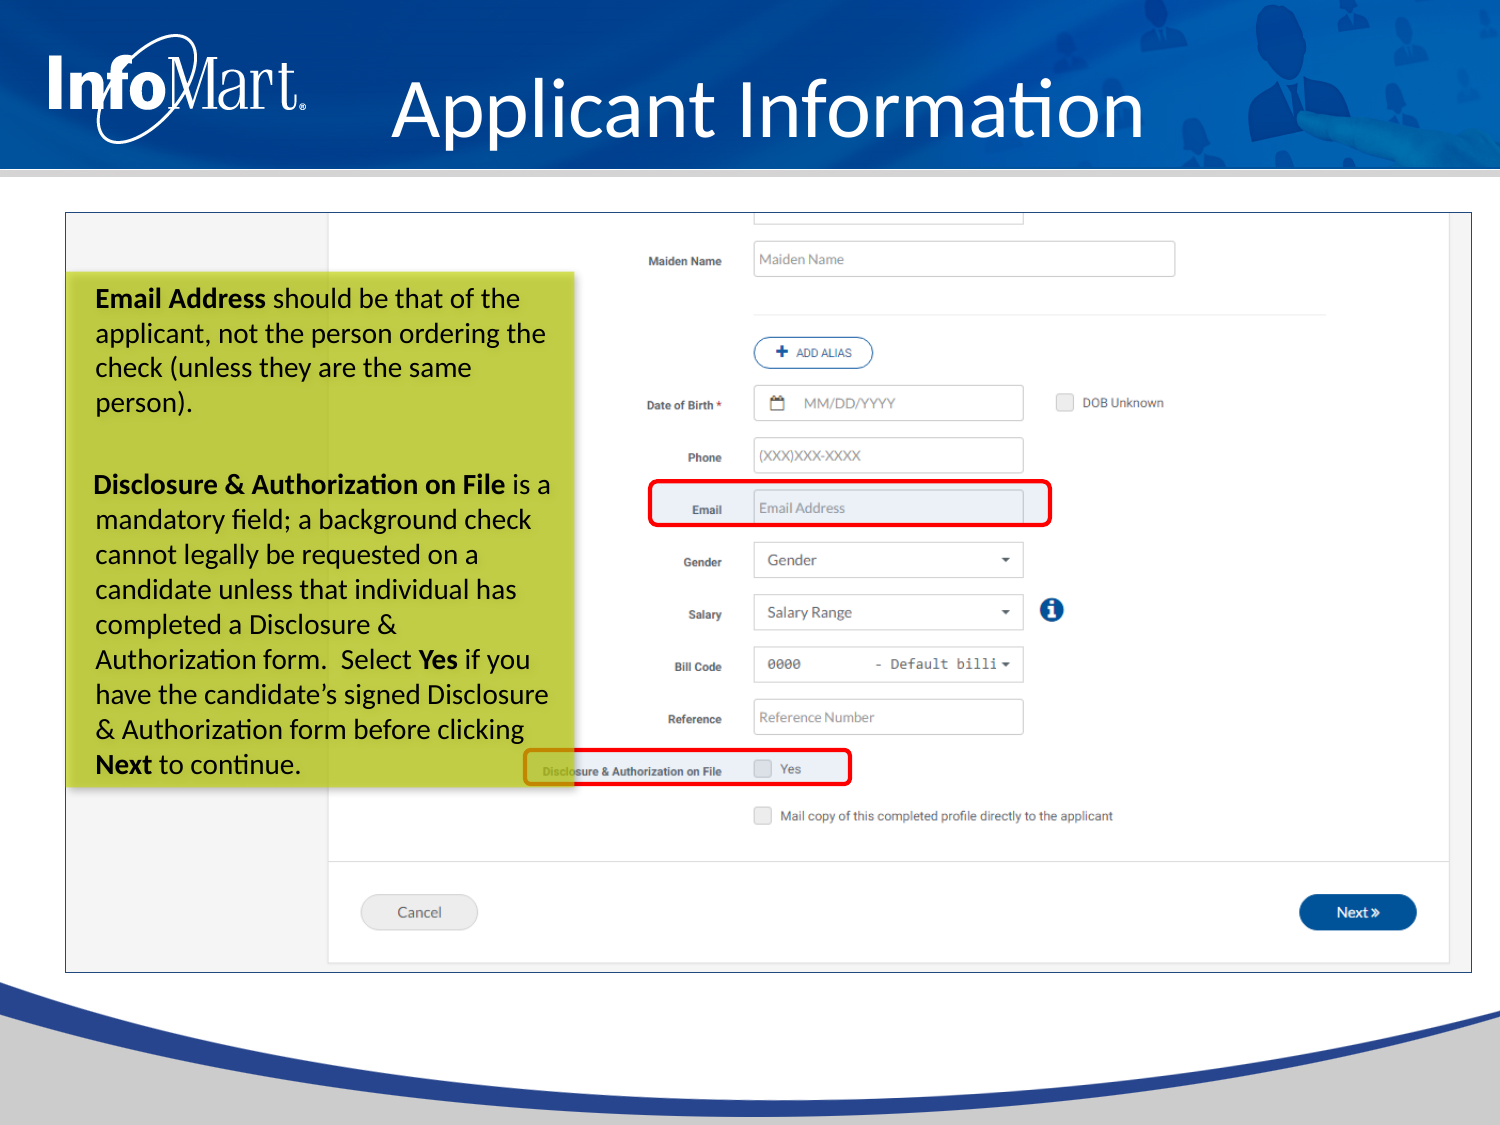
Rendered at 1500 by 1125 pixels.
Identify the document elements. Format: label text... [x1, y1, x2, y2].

title Applicant Information [324, 45, 1213, 163]
picture [0, 0, 1500, 1125]
